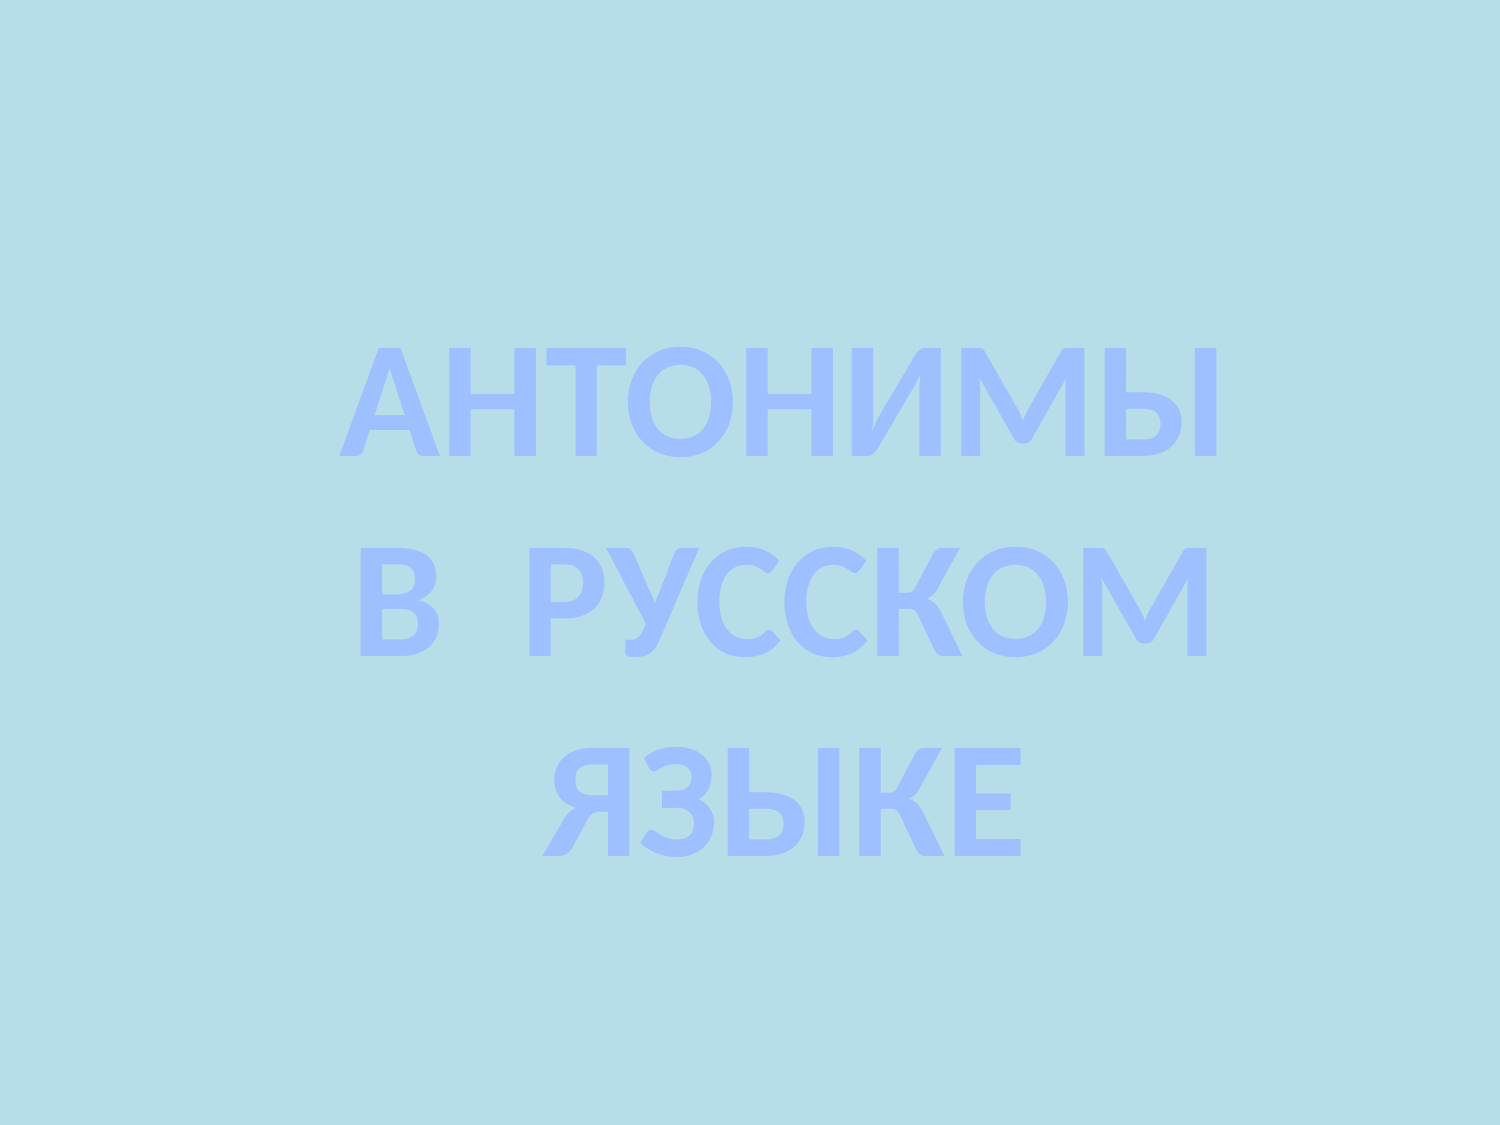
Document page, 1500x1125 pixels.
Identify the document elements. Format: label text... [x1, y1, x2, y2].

text_box АНТОНИМЫ В РУССКОМ ЯЗЫКЕ [164, 81, 1407, 897]
